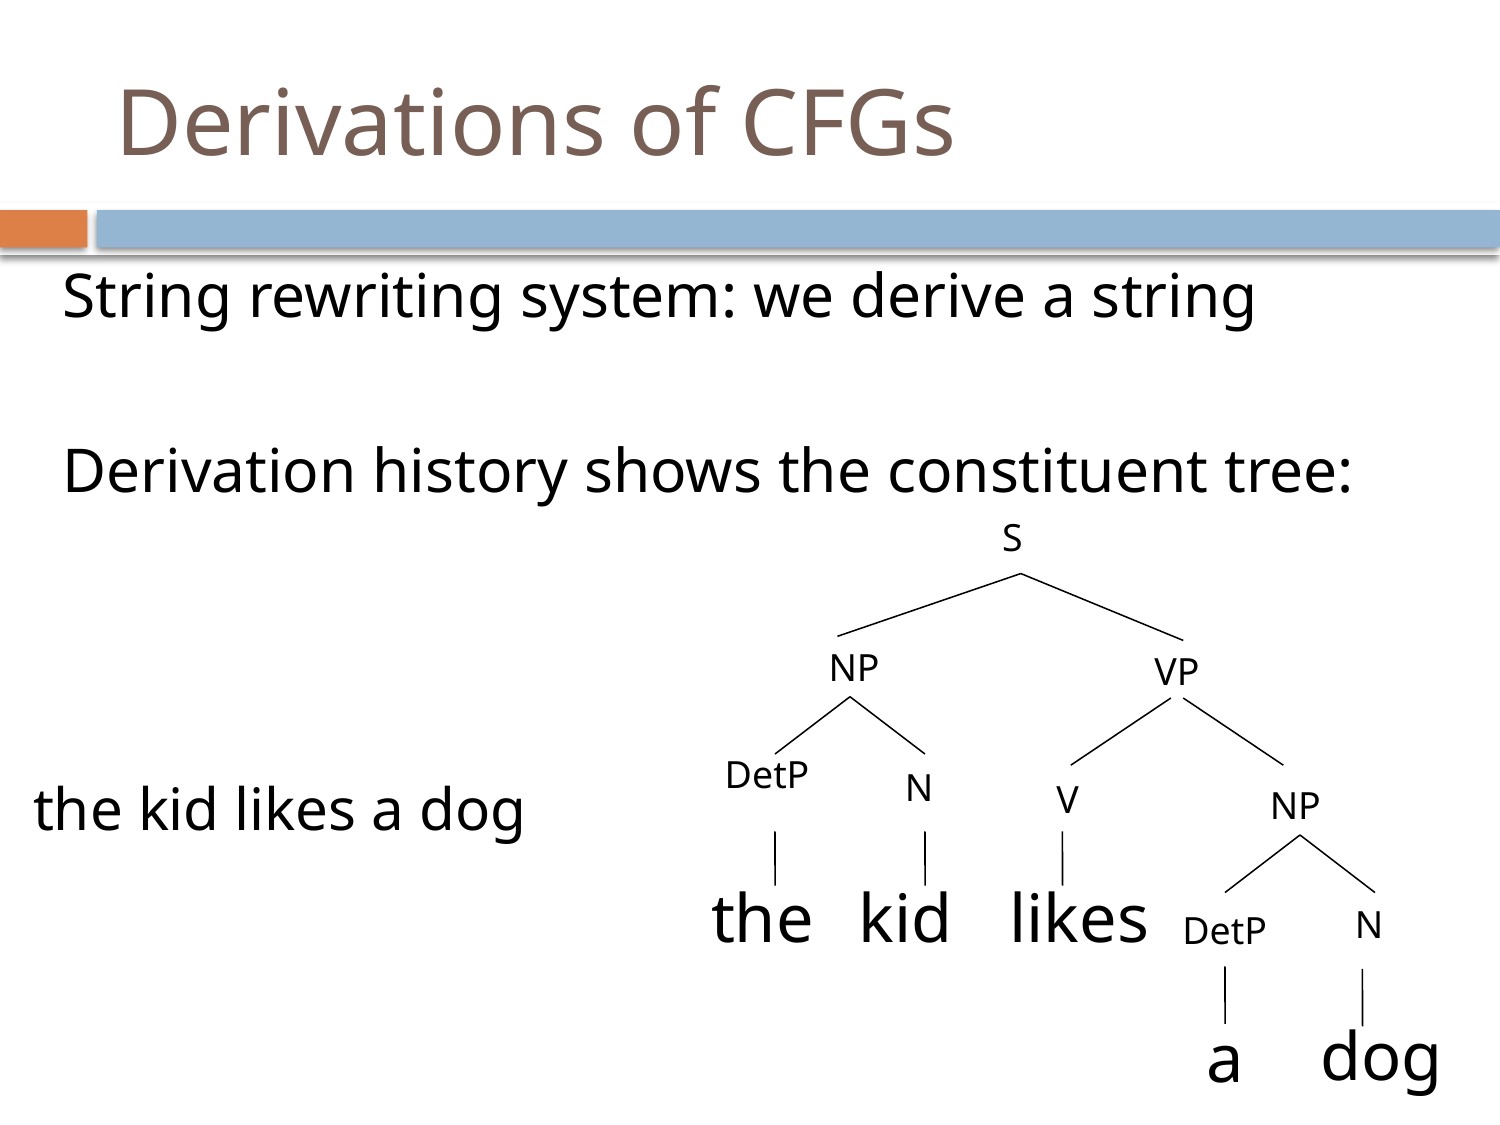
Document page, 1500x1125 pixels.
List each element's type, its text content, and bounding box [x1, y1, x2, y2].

text_box S [987, 506, 1038, 567]
text_box NP [813, 636, 895, 696]
list String rewriting system: we derive a string Derivation history shows the constituent tree: [47, 249, 1438, 538]
text_box the kid likes a dog [18, 764, 542, 850]
text_box V [1041, 768, 1094, 829]
text_box N [890, 756, 949, 817]
text_box N [1340, 893, 1399, 954]
text_box dog [1305, 1006, 1458, 1101]
text_box a [1191, 1008, 1259, 1104]
text_box the [696, 868, 829, 964]
text_box DetP [709, 743, 825, 804]
text_box NP [1254, 774, 1336, 835]
text_box kid [843, 868, 968, 964]
title Derivations of CFGs [100, 37, 1438, 200]
text_box VP [1139, 640, 1215, 701]
text_box DetP [1167, 899, 1283, 959]
text_box likes [994, 868, 1165, 964]
